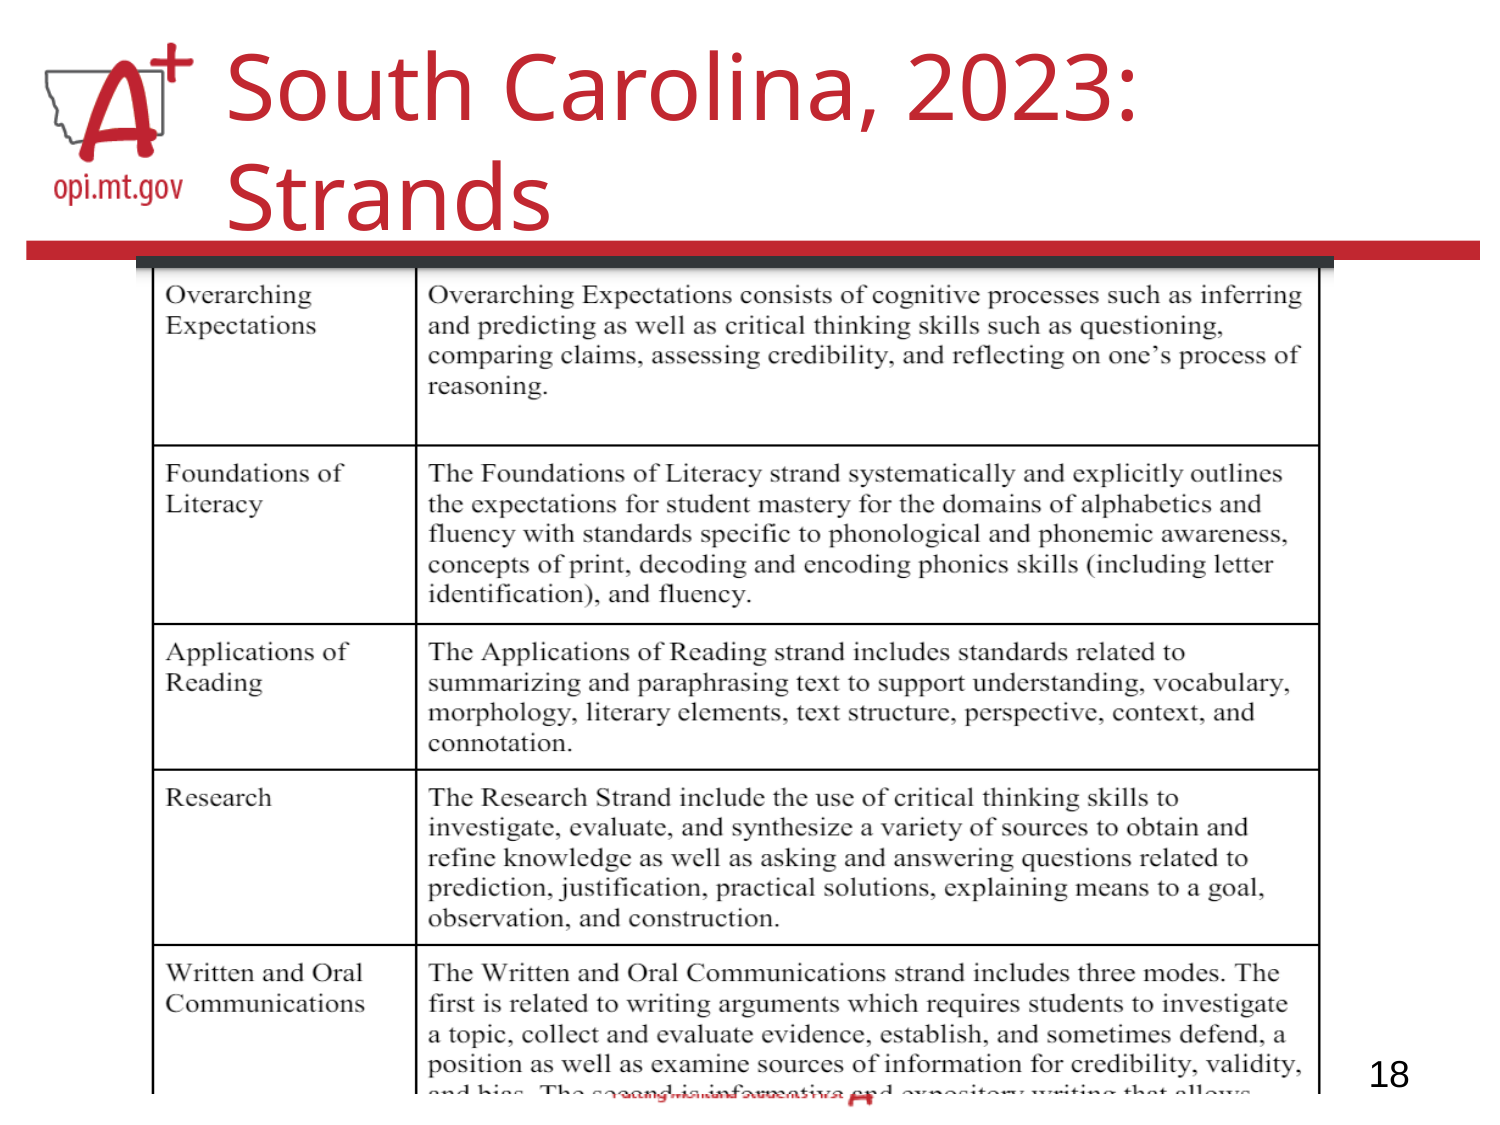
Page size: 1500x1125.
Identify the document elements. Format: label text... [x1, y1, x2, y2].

picture [16, 32, 213, 230]
slide_number ‹#› [1330, 1042, 1425, 1103]
title South Carolina, 2023: Strands [210, 45, 1477, 233]
picture [136, 255, 1335, 1116]
